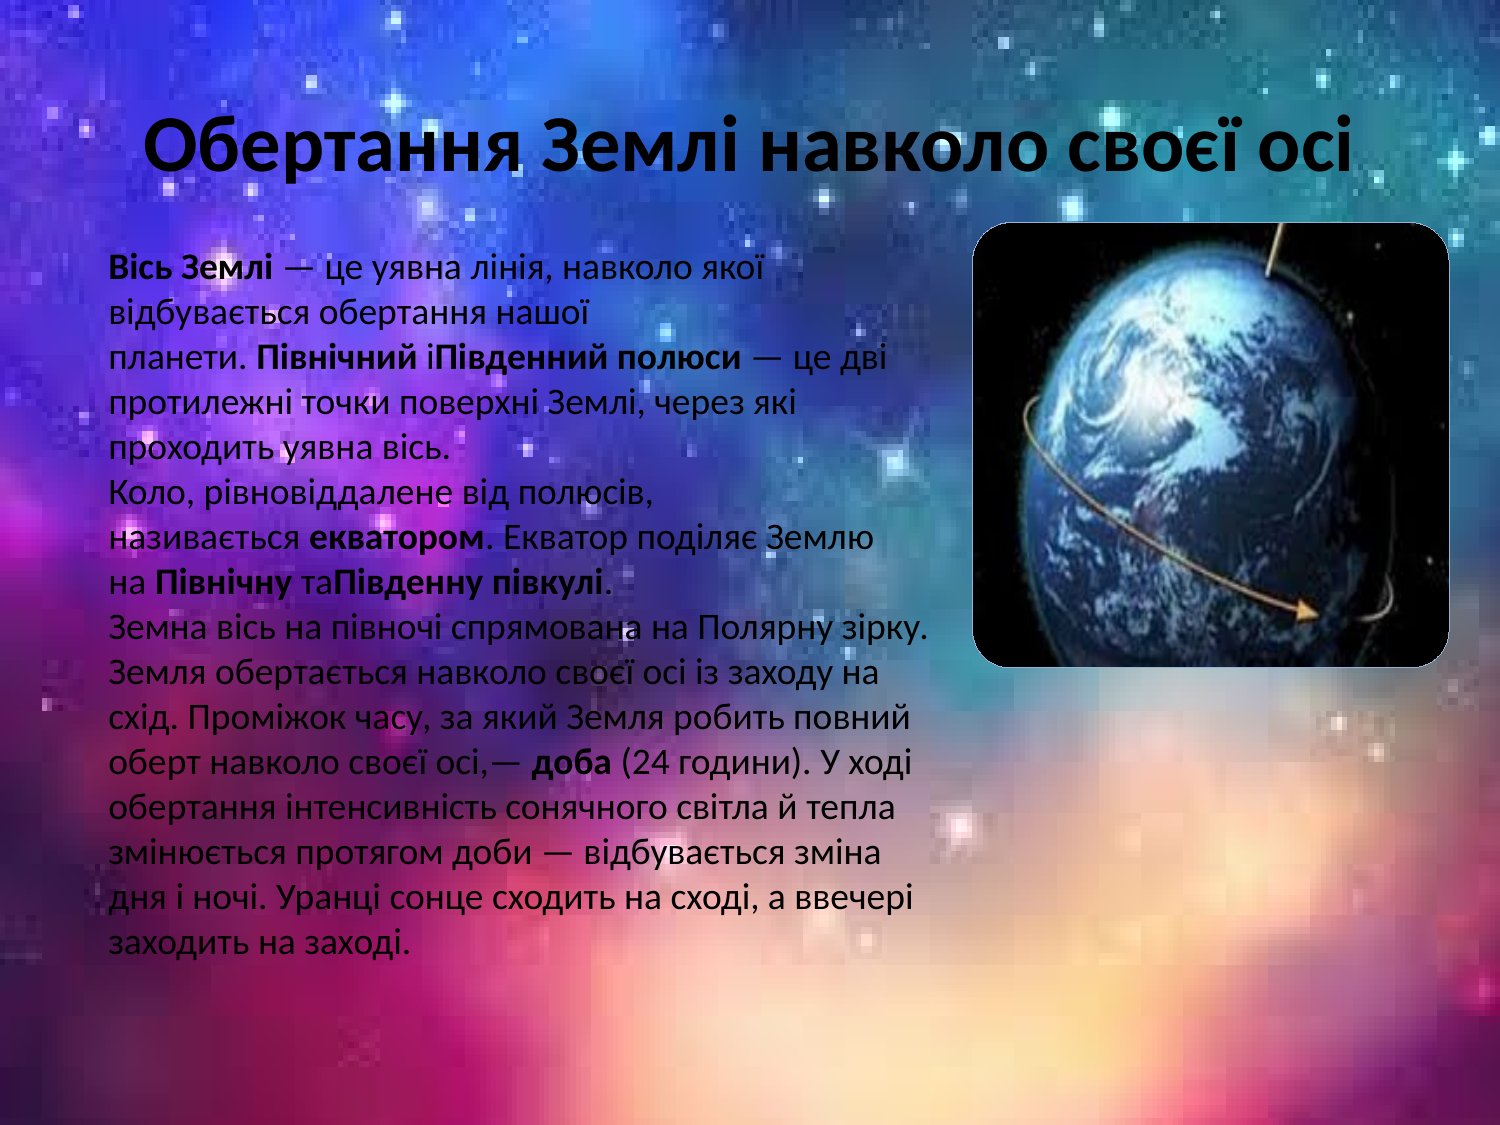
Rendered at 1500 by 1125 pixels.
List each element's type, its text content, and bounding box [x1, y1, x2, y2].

text_box Вісь Землі — це уявна лінія, навколо якої відбувається обертання нашої планети. Північний іПівденний полюси — це дві протилежні точки поверхні Землі, через які проходить уявна вісь. Коло, рівновіддалене від полюсів, називається екватором. Екватор поділяє Землю на Північну таПівденну півкулі. Земна вісь на півночі спрямована на Полярну зірку. Земля обертається навколо своєї осі із заходу на схід. Проміжок часу, за який Земля робить повний оберт навколо своєї осі,— доба (24 години). У ході обертання інтенсивність сонячного світла й тепла змінюється протягом доби — відбувається зміна дня і ночі. Уранці сонце сходить на сході, а ввечері заходить на заході. [93, 234, 950, 1015]
picture [0, 0, 1500, 1125]
title Обертання Землі навколо своєї осі [75, 45, 1425, 233]
